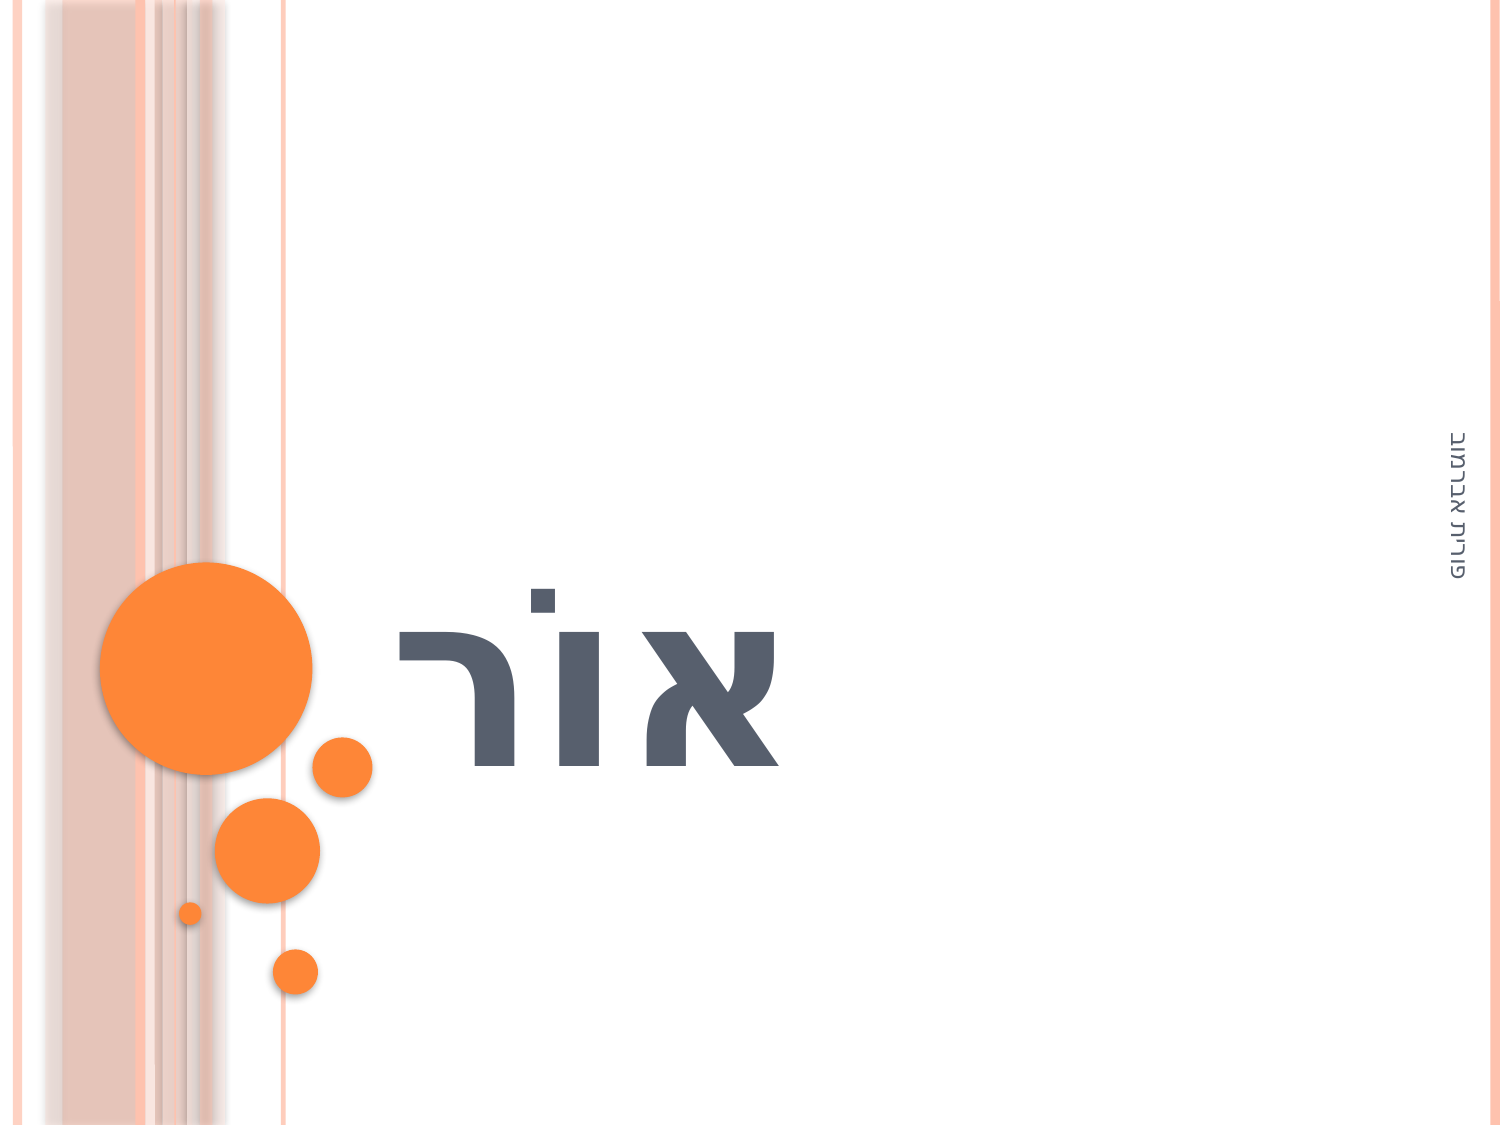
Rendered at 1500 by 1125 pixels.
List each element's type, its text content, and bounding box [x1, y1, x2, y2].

title אוֹר [375, 512, 1388, 824]
footer פורית אברמוב [1429, 417, 1493, 1018]
